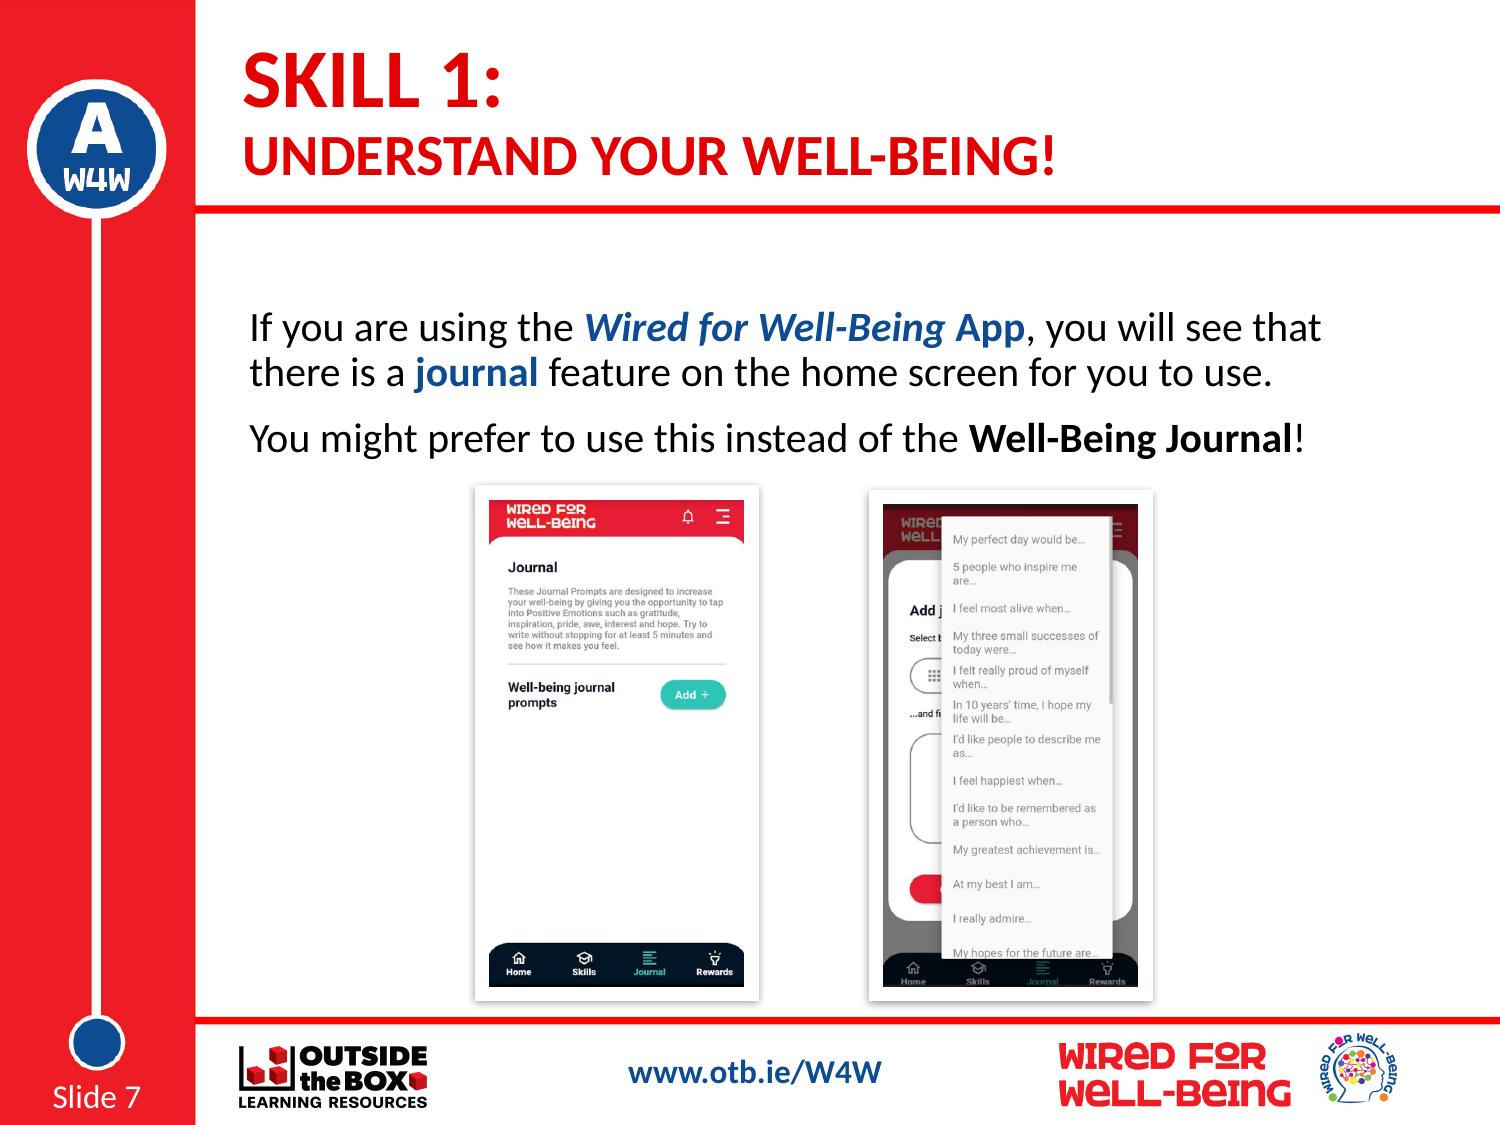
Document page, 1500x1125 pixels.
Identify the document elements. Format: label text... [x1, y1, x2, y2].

picture [238, 1042, 428, 1112]
picture [489, 499, 745, 987]
text_box Slide 7 [0, 1067, 195, 1123]
picture [1320, 1033, 1397, 1103]
title SKILL 1: UNDERSTAND YOUR WELL-BEING! [228, 27, 1397, 246]
picture [1059, 1042, 1291, 1107]
list If you are using the Wired for Well-Being App, you will see that there is a journal feature on the home screen for you to use. You might prefer to use this instead of the Well-Being Journal! [234, 207, 1404, 543]
picture [0, 0, 207, 1125]
picture [883, 504, 1139, 987]
